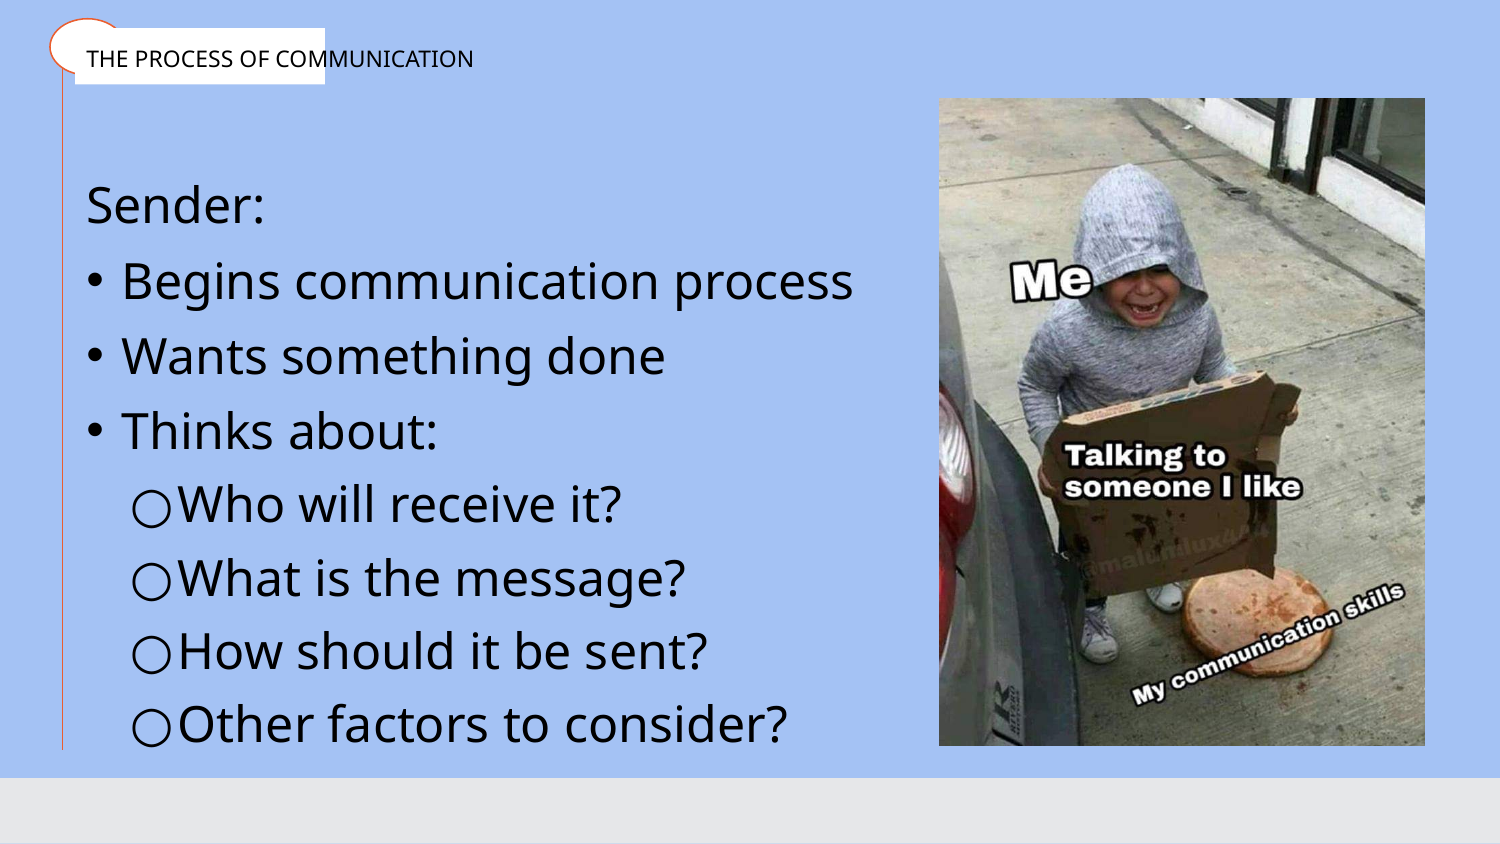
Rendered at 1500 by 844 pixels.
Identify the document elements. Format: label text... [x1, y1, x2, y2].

picture [939, 97, 1426, 746]
list Sender: Begins communication process Wants something done Thinks about: Who will receive it? What is the message? How should it be sent? Other factors to consider? [75, 159, 935, 751]
title THE PROCESS OF COMMUNICATION [75, 33, 1425, 94]
